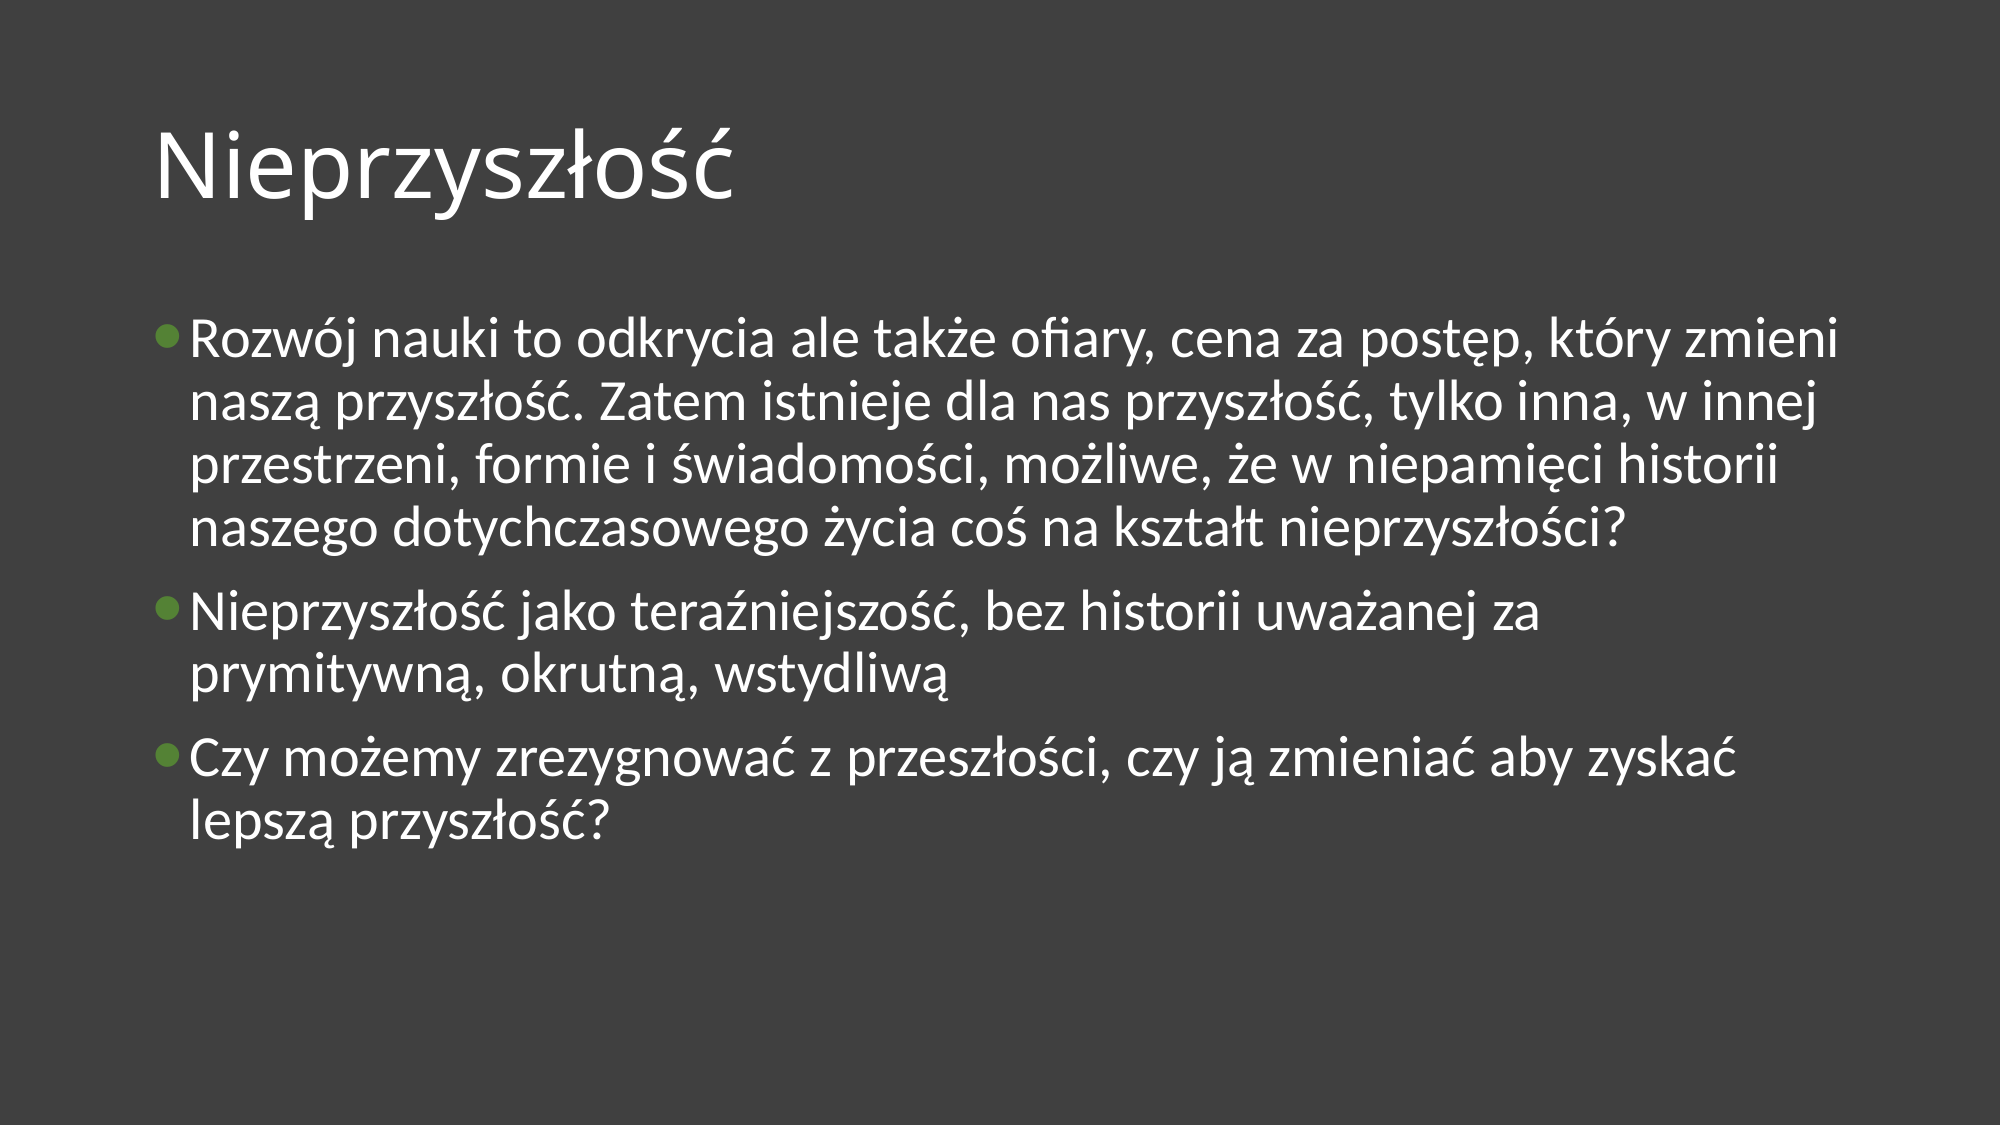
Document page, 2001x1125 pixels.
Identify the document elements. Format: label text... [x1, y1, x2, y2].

title Nieprzyszłość [137, 59, 1863, 278]
list Rozwój nauki to odkrycia ale także ofiary, cena za postęp, który zmieni naszą przyszłość. Zatem istnieje dla nas przyszłość, tylko inna, w innej przestrzeni, formie i świadomości, możliwe, że w niepamięci historii naszego dotychczasowego życia coś na kształt nieprzyszłości? Nieprzyszłość jako teraźniejszość, bez historii uważanej za prymitywną, okrutną, wstydliwą Czy możemy zrezygnować z przeszłości, czy ją zmieniać aby zyskać lepszą przyszłość? [137, 299, 1863, 1014]
